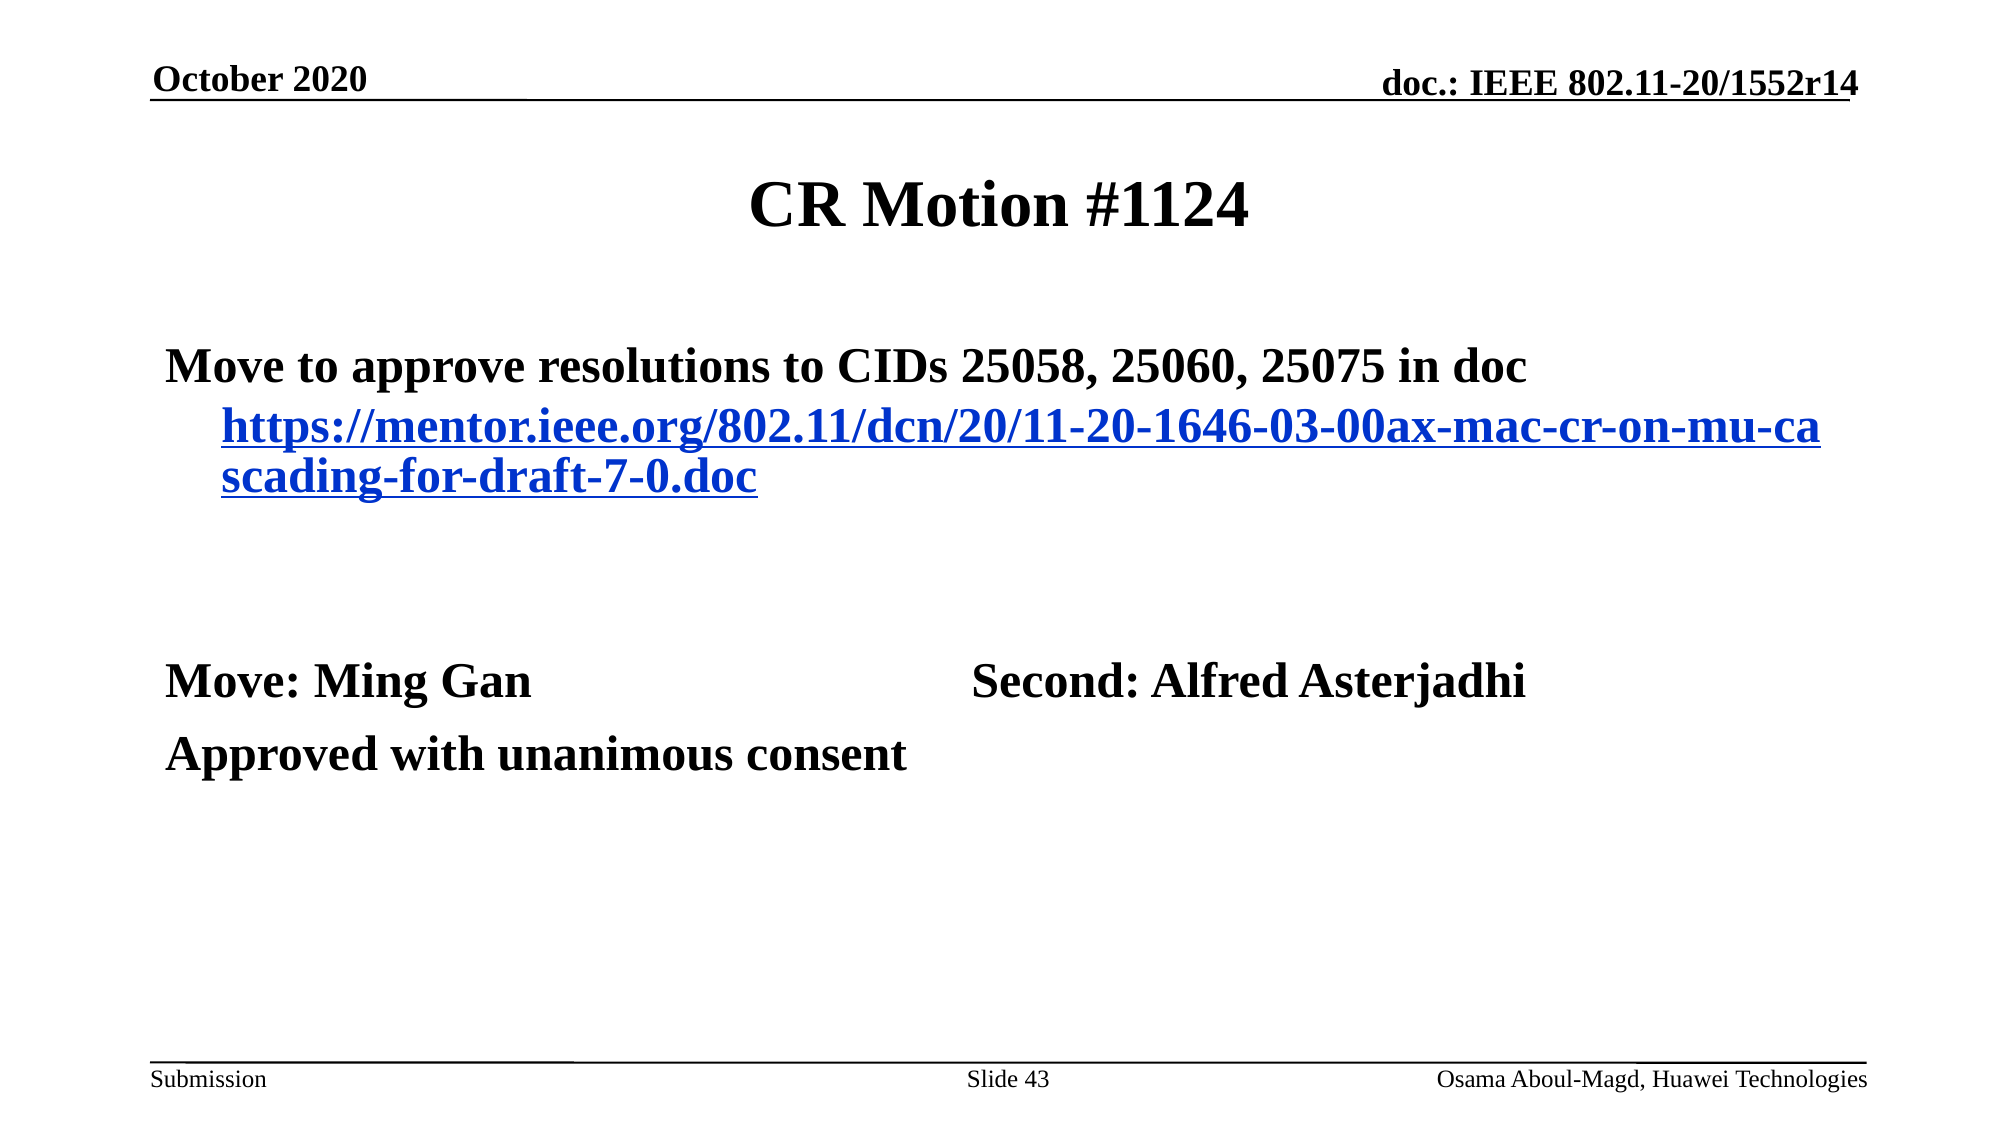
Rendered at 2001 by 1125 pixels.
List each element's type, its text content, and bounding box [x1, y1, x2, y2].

slide_number Slide 43 [950, 1061, 1067, 1123]
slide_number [152, 54, 563, 100]
title CR Motion #1124 [149, 112, 1850, 288]
footer Osama Aboul-Magd, Huawei Technologies [1171, 1061, 1869, 1093]
list Move to approve resolutions to CIDs 25058, 25060, 25075 in doc https://mentor.ieee.org/802.11/dcn/20/11-20-1646-03-00ax-mac-cr-on-mu-cascading-for-draft-7-0.doc Move: Ming Gan Second: Alfred Asterjadhi Approved with unanimous consent [149, 324, 1850, 1000]
